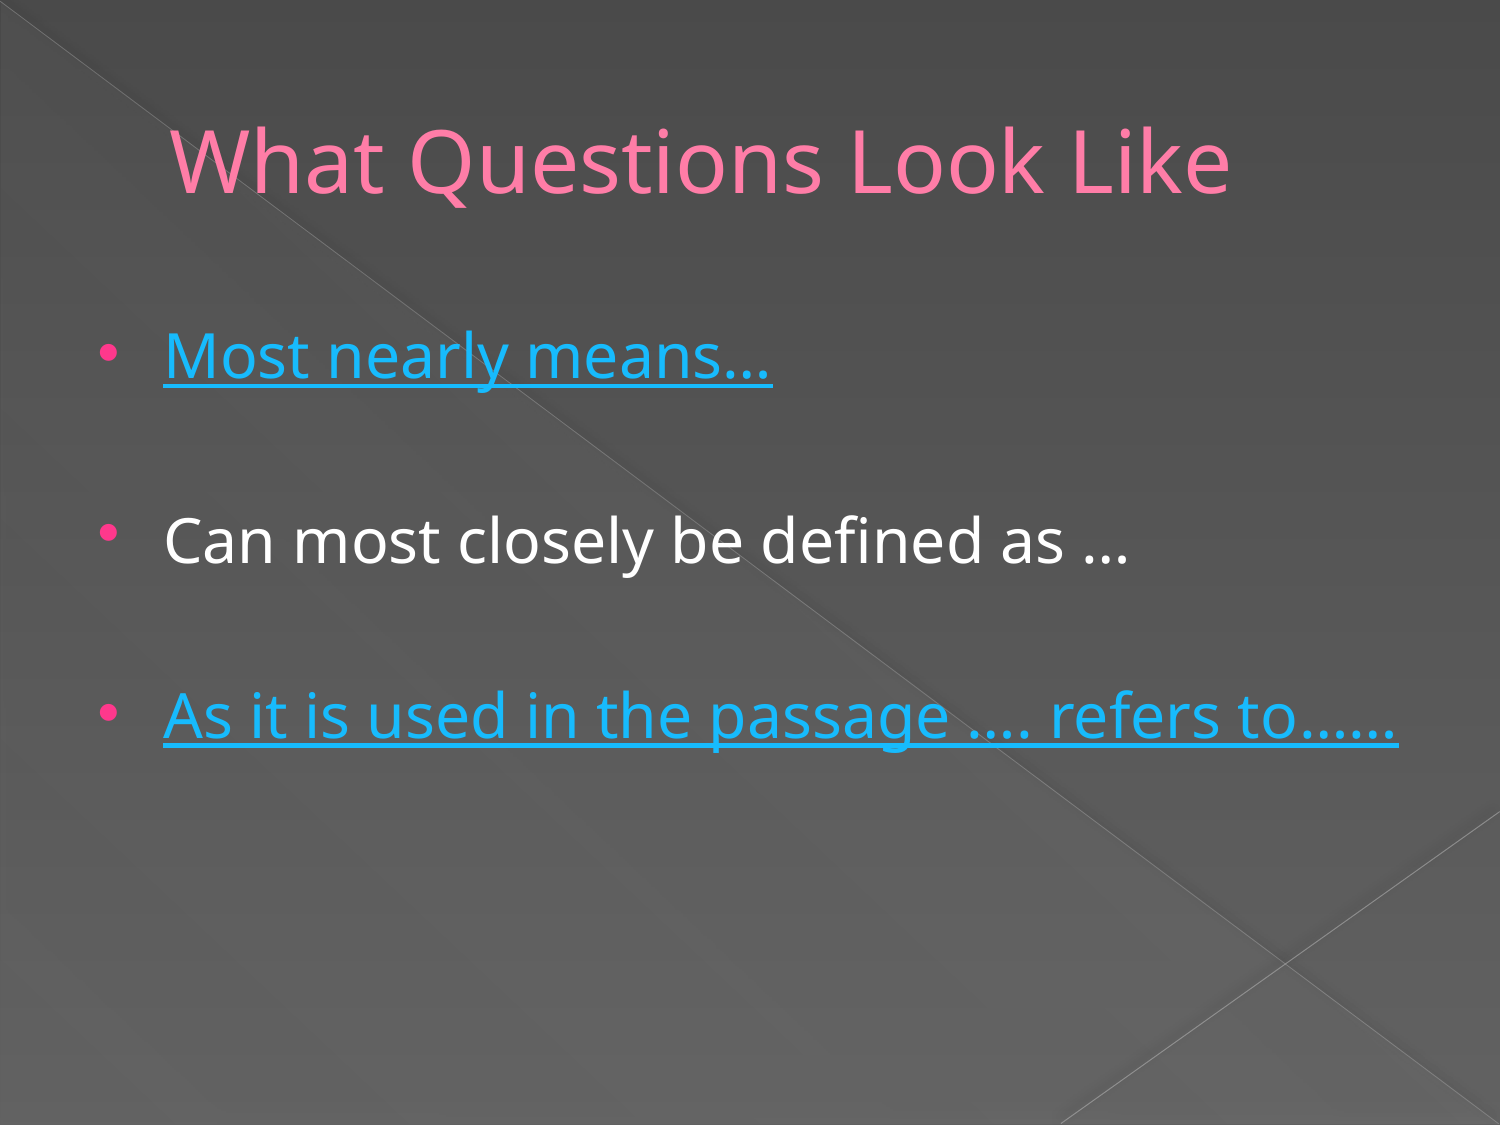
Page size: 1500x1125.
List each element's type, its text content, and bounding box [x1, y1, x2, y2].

list Most nearly means… Can most closely be defined as … As it is used in the passage …. refers to…… [75, 308, 1425, 1059]
title What Questions Look Like [75, 43, 1425, 274]
